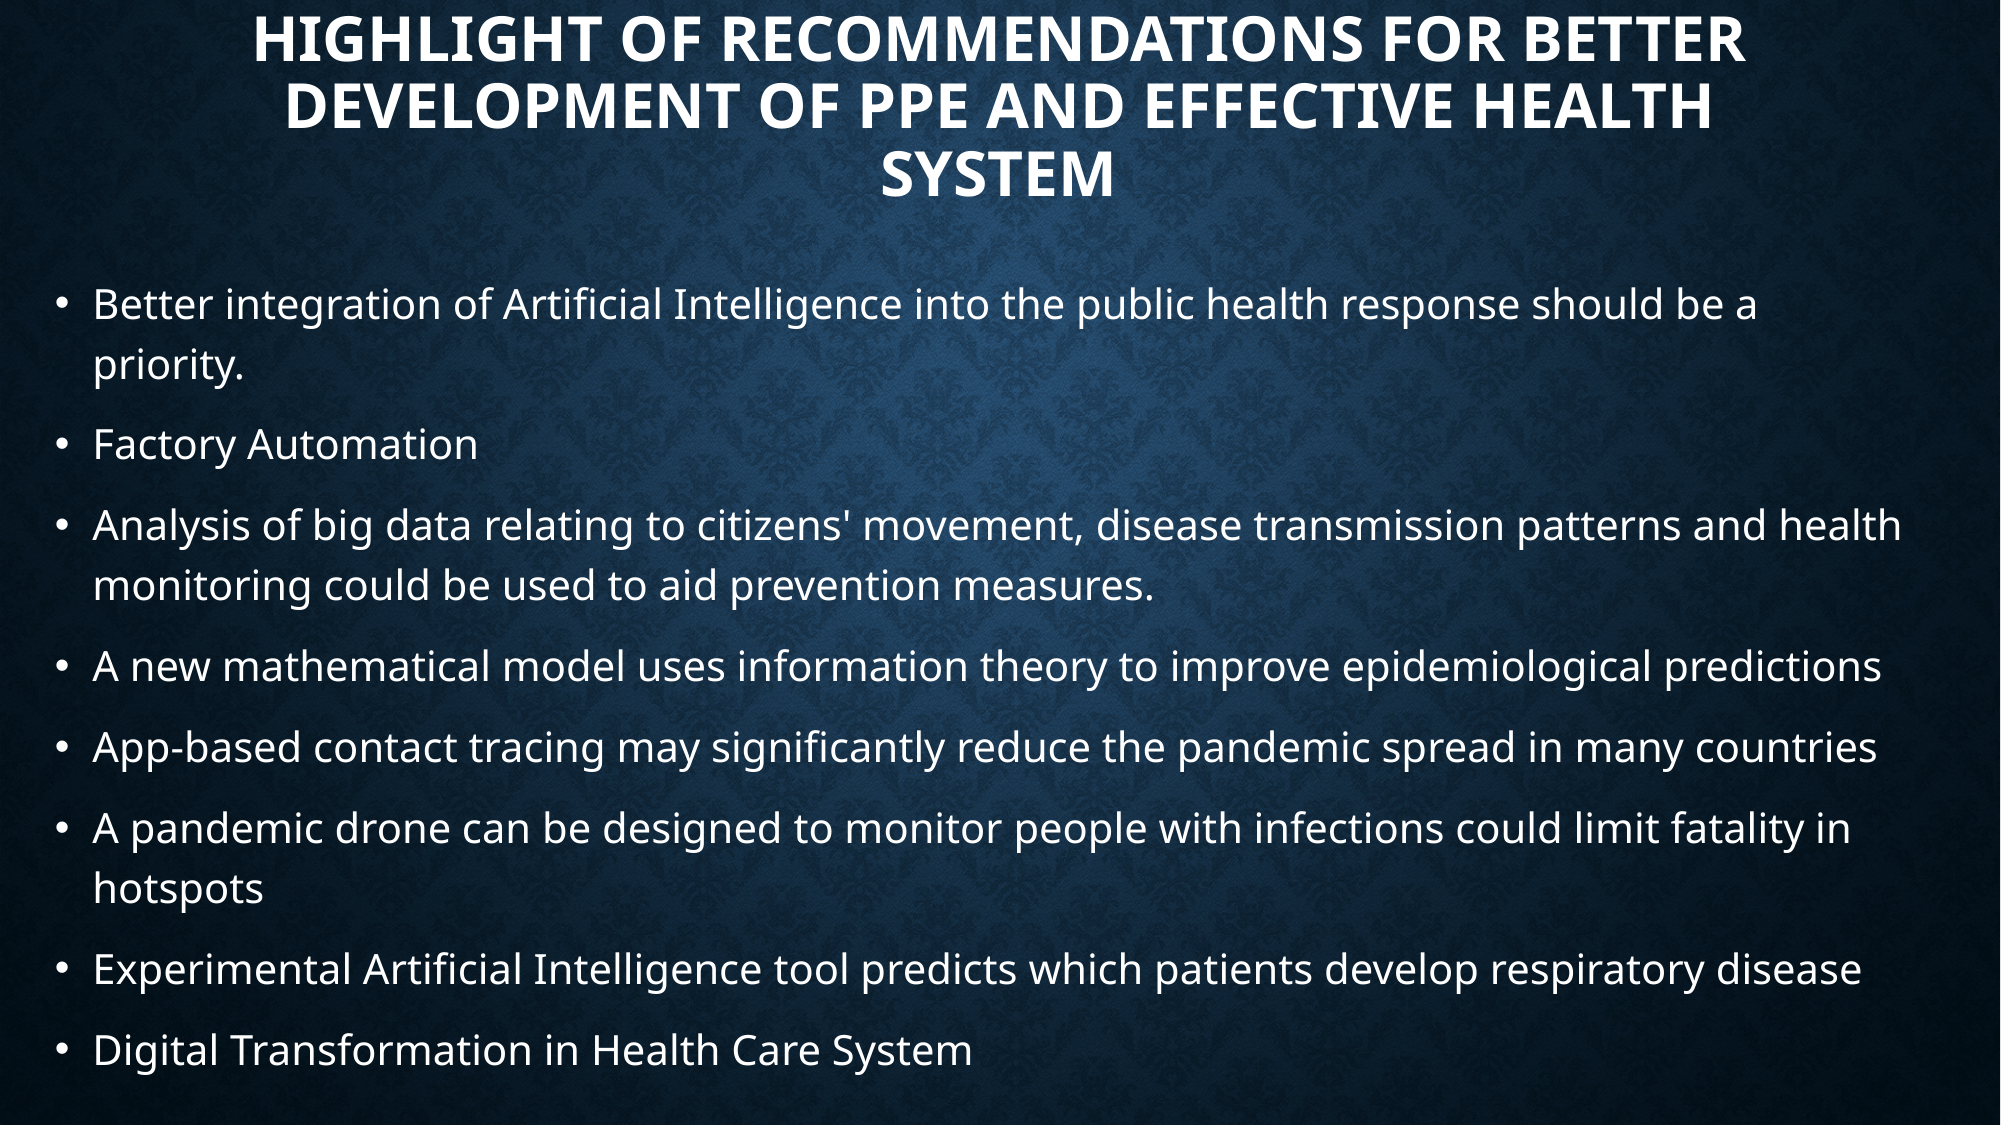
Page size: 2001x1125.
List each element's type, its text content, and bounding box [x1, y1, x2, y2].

list Better integration of Artificial Intelligence into the public health response should be a priority. Factory Automation Analysis of big data relating to citizens' movement, disease transmission patterns and health monitoring could be used to aid prevention measures. A new mathematical model uses information theory to improve epidemiological predictions App-based contact tracing may significantly reduce the pandemic spread in many countries A pandemic drone can be designed to monitor people with infections could limit fatality in hotspots Experimental Artificial Intelligence tool predicts which patients develop respiratory disease Digital Transformation in Health Care System [39, 260, 1929, 1125]
title HIGHLIGHT OF RECOMMENDATIONS FOR BETTER DEVELOPMENT OF PPE AND EFFECTIVE HEALTH SYSTEM [149, 0, 1849, 218]
